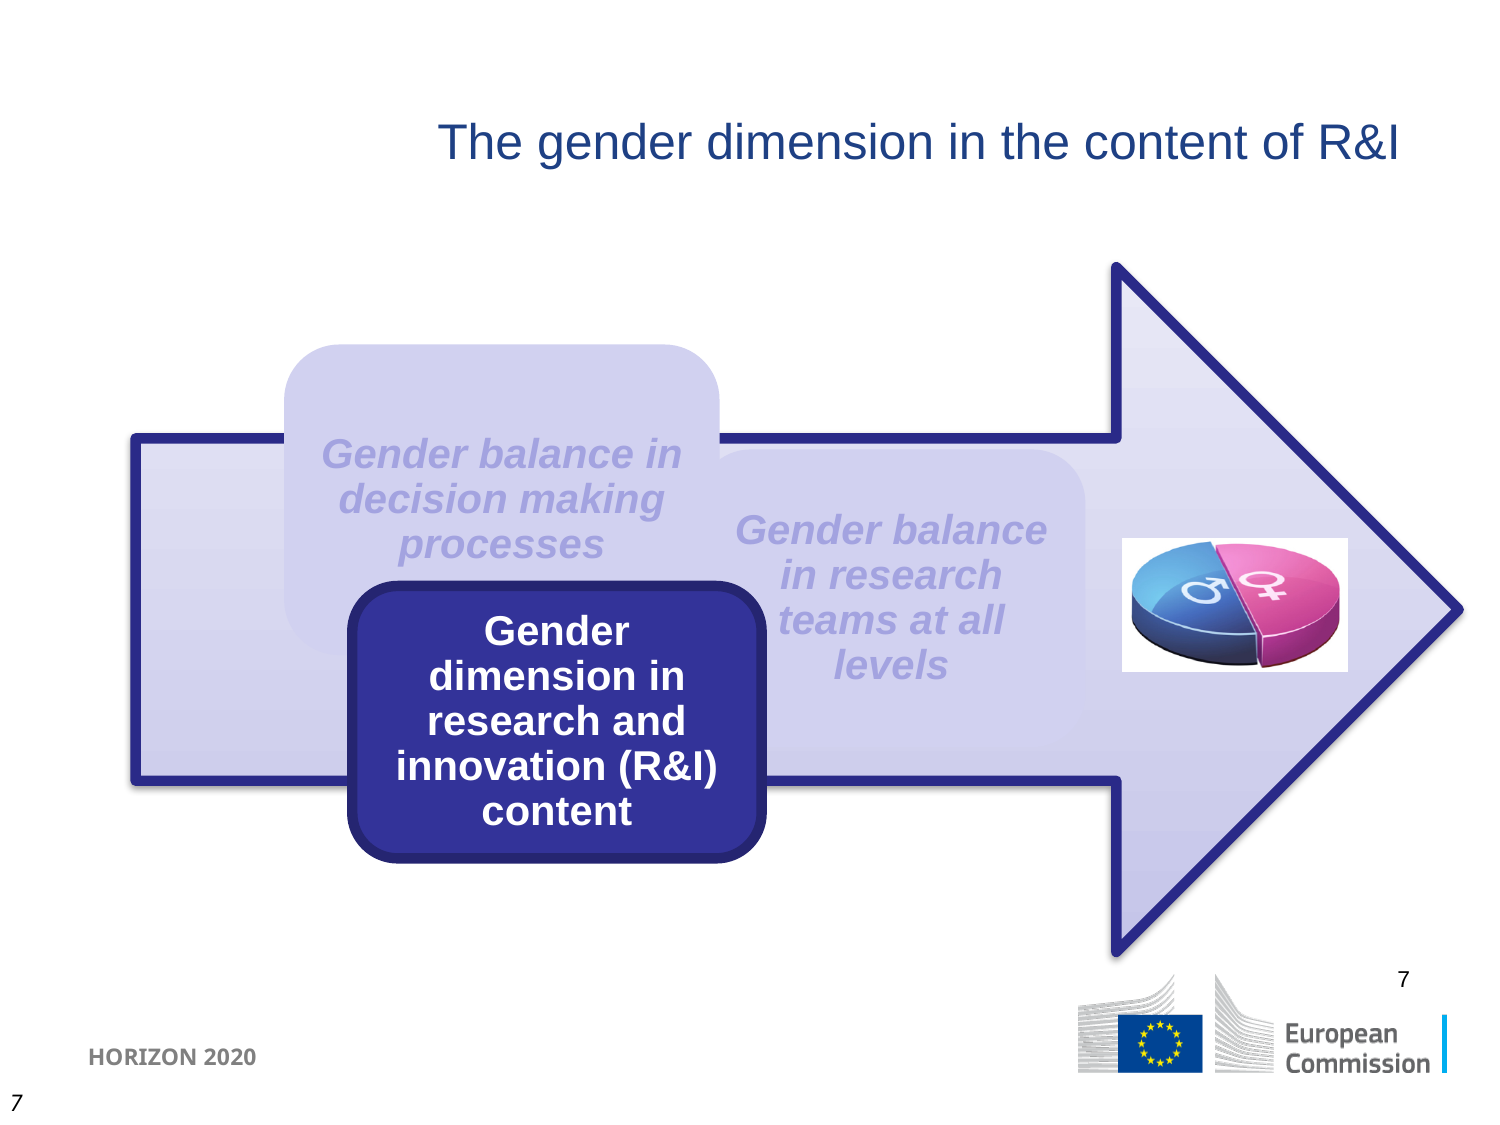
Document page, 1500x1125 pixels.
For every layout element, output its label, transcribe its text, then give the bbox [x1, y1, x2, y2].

picture [1078, 974, 1447, 1073]
text_box [717, 266, 1460, 953]
slide_number 7 [1074, 956, 1426, 1036]
text_box Gender balance in research teams at all levels [700, 452, 1083, 744]
picture [1122, 538, 1348, 672]
text_box [134, 437, 350, 782]
text_box The gender dimension in the content of R&I [66, 101, 1417, 256]
text_box Gender balance in decision making processes [287, 347, 717, 652]
text_box Gender dimension in research and innovation (R&I) content [350, 583, 764, 861]
